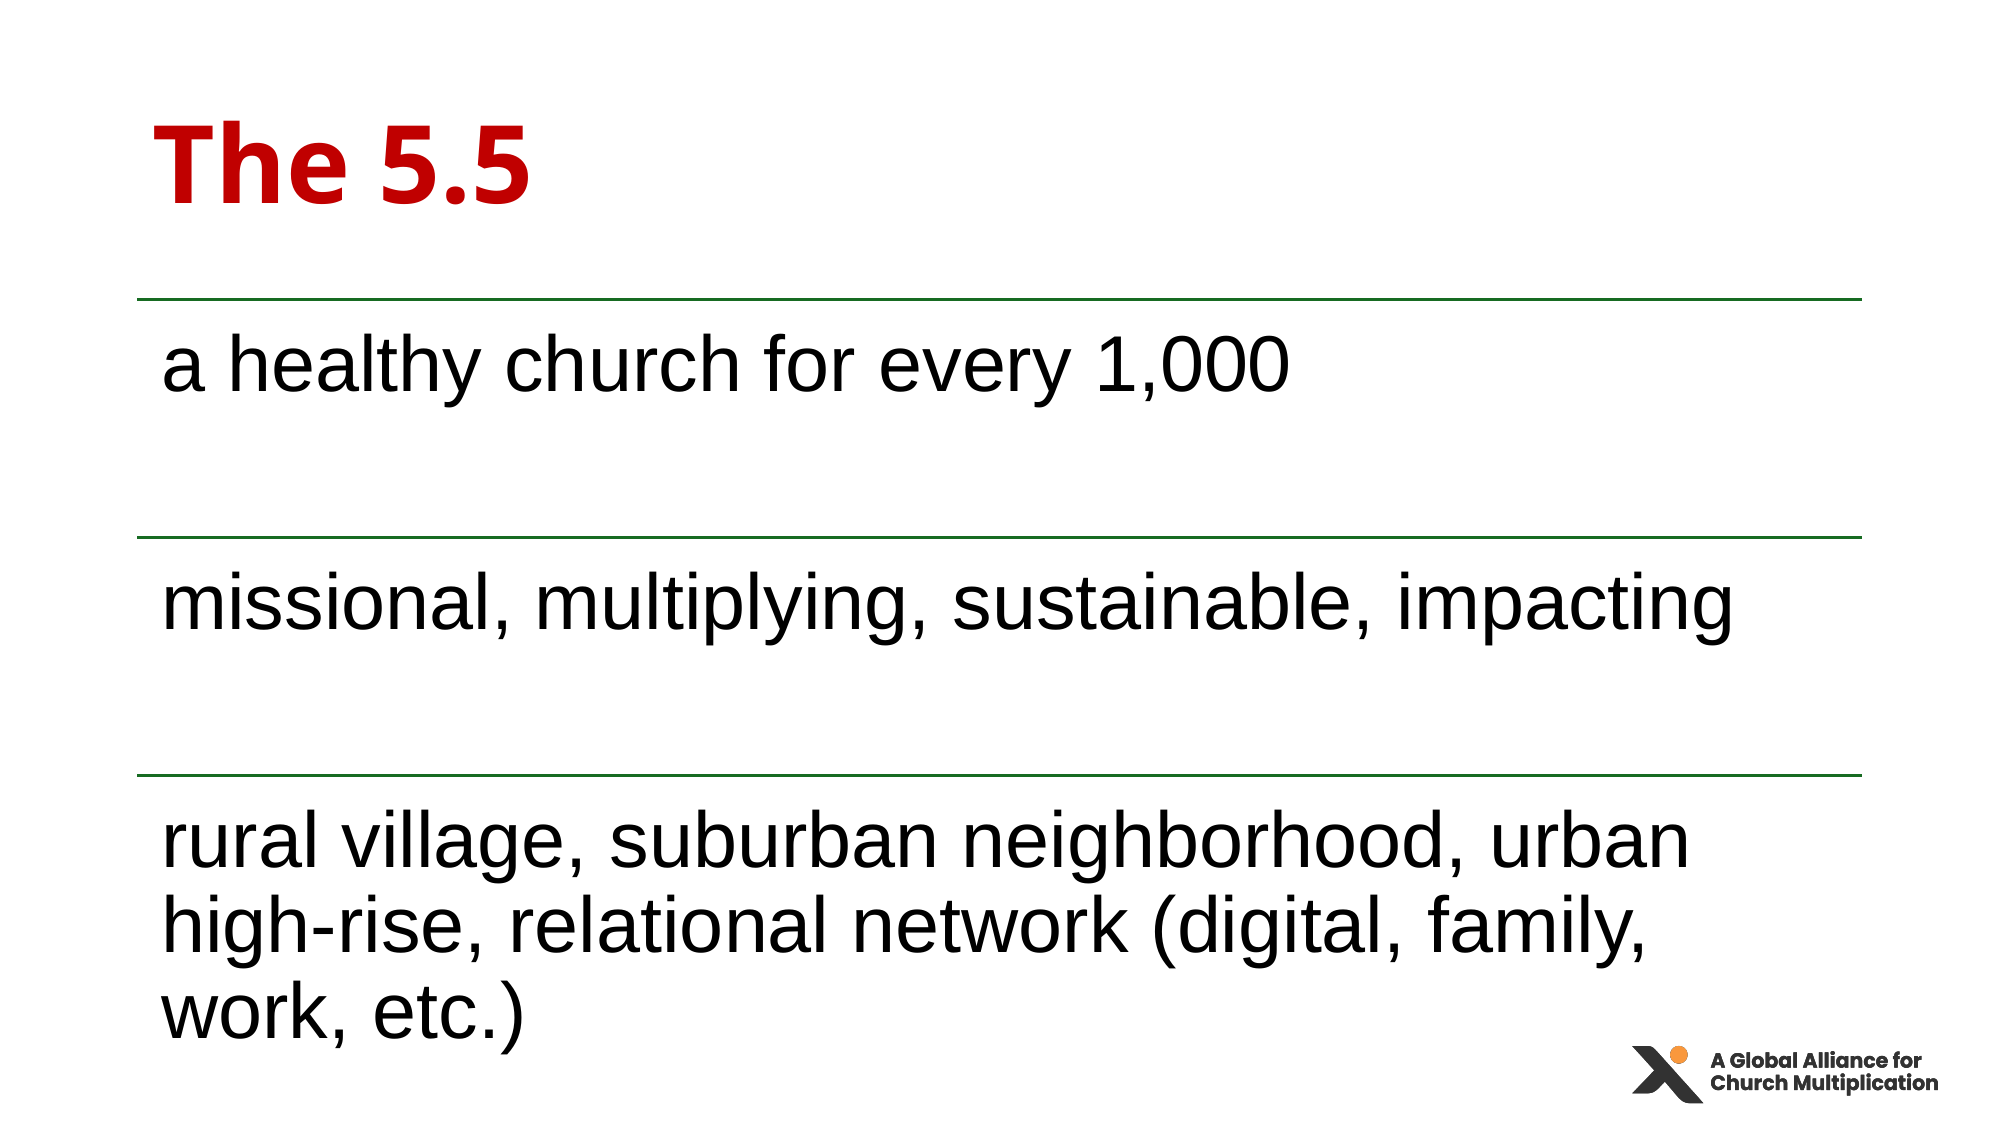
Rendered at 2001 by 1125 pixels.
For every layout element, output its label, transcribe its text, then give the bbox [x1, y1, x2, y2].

picture [1600, 1031, 1971, 1114]
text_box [137, 299, 1863, 1014]
title The 5.5 [137, 59, 1863, 278]
